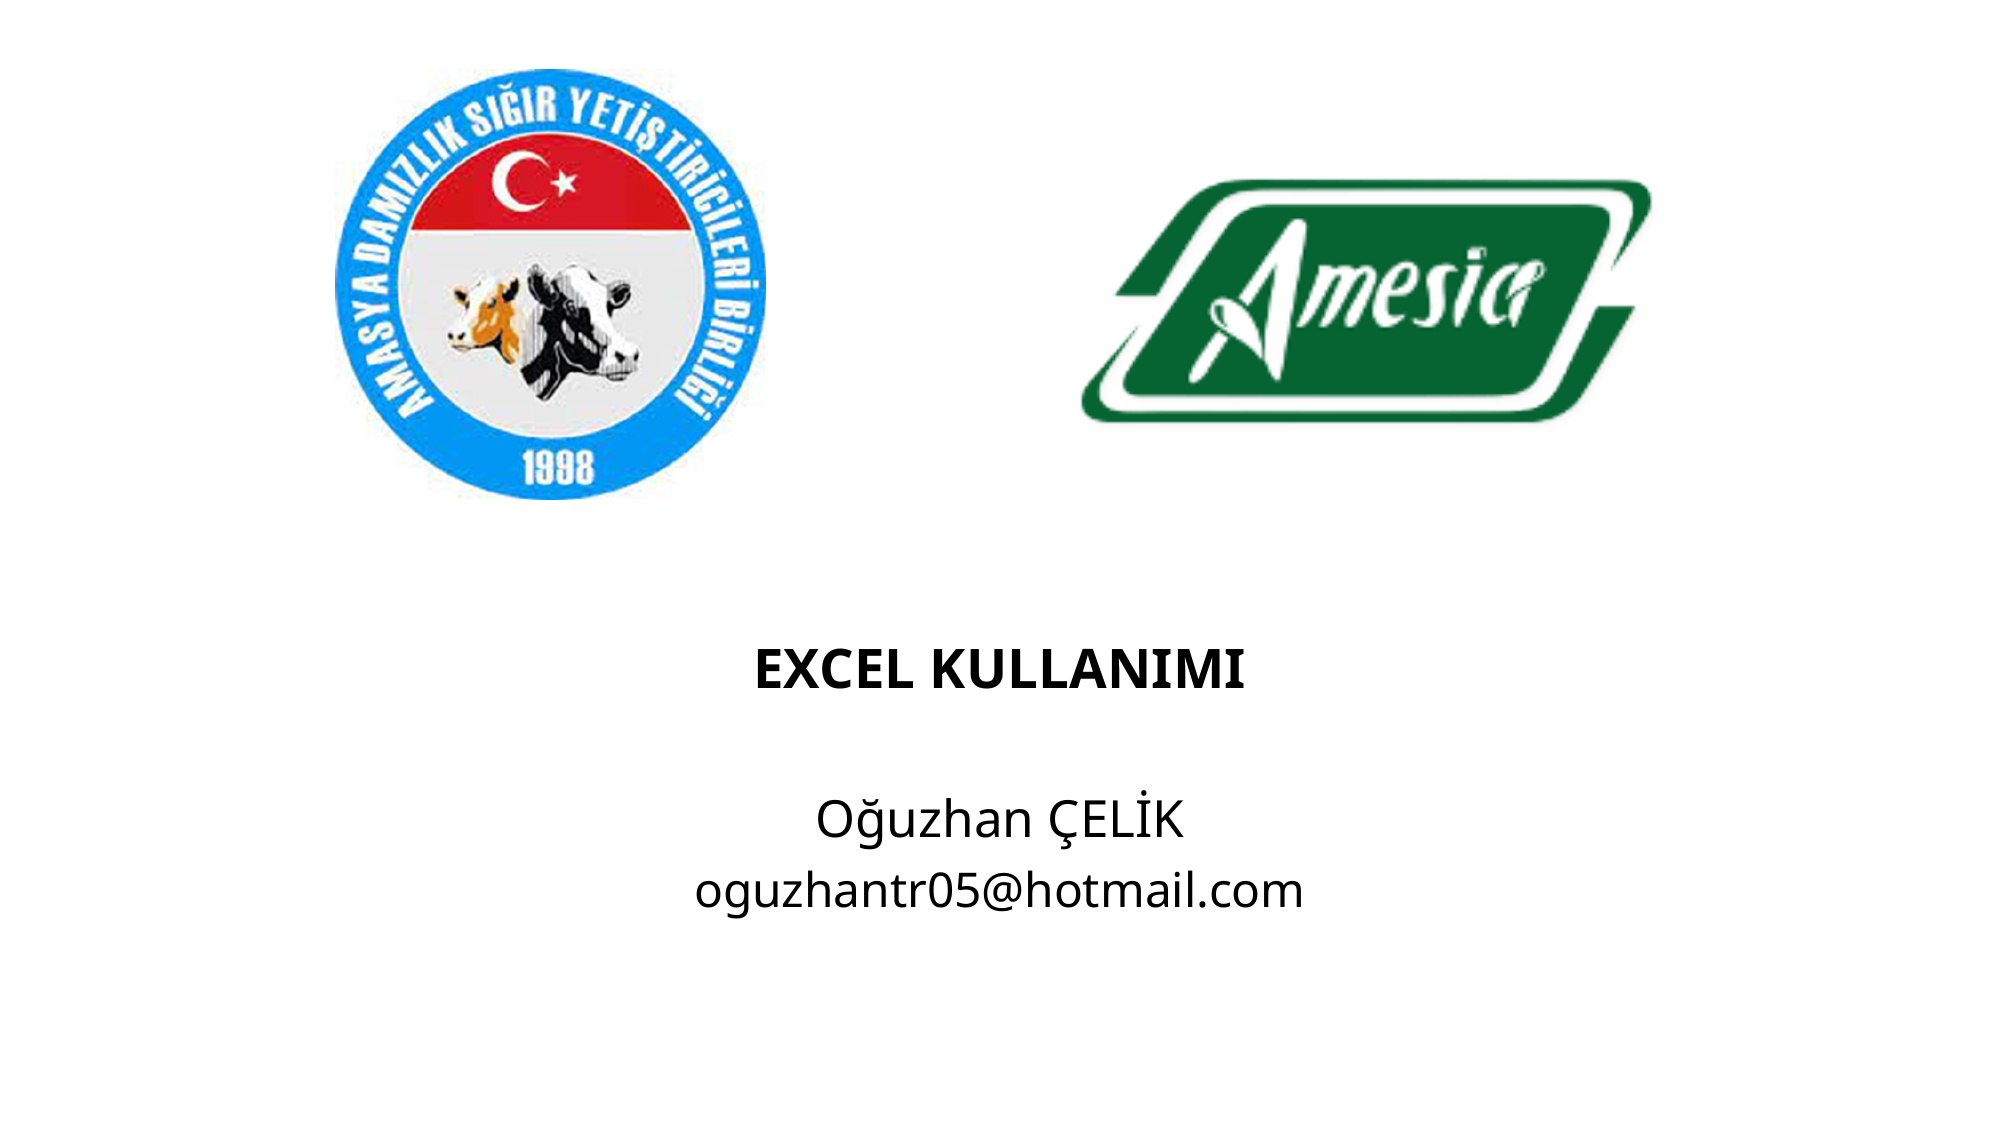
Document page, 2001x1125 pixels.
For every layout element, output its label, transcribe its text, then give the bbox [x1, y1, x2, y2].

picture [334, 69, 766, 500]
subtitle Excel kullanımı Oğuzhan ÇELİK oguzhantr05@hotmail.com [249, 634, 1750, 1065]
picture [1076, 174, 1665, 436]
